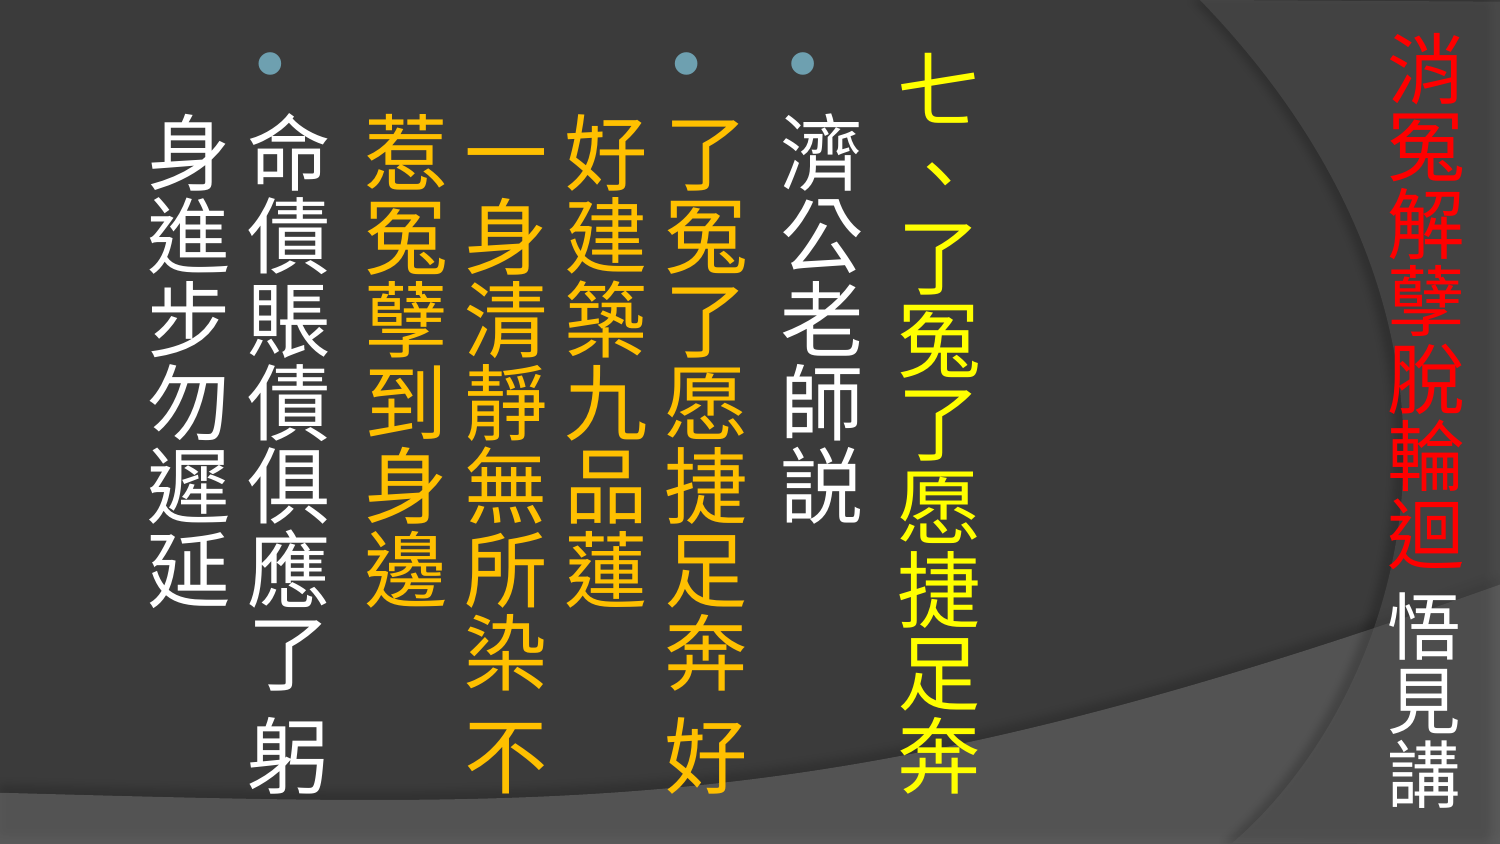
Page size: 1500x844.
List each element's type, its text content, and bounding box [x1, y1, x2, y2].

title 消冤解孽脫輪迴 悟見講 [1364, 21, 1483, 820]
list 七、了冤了愿捷足奔 濟公老師説 了冤了愿捷足奔 好好建築九品蓮 一身清靜無所染 不惹冤孽到身邊 命債賬債俱應了 躬身進步勿遲延 [29, 27, 1365, 820]
